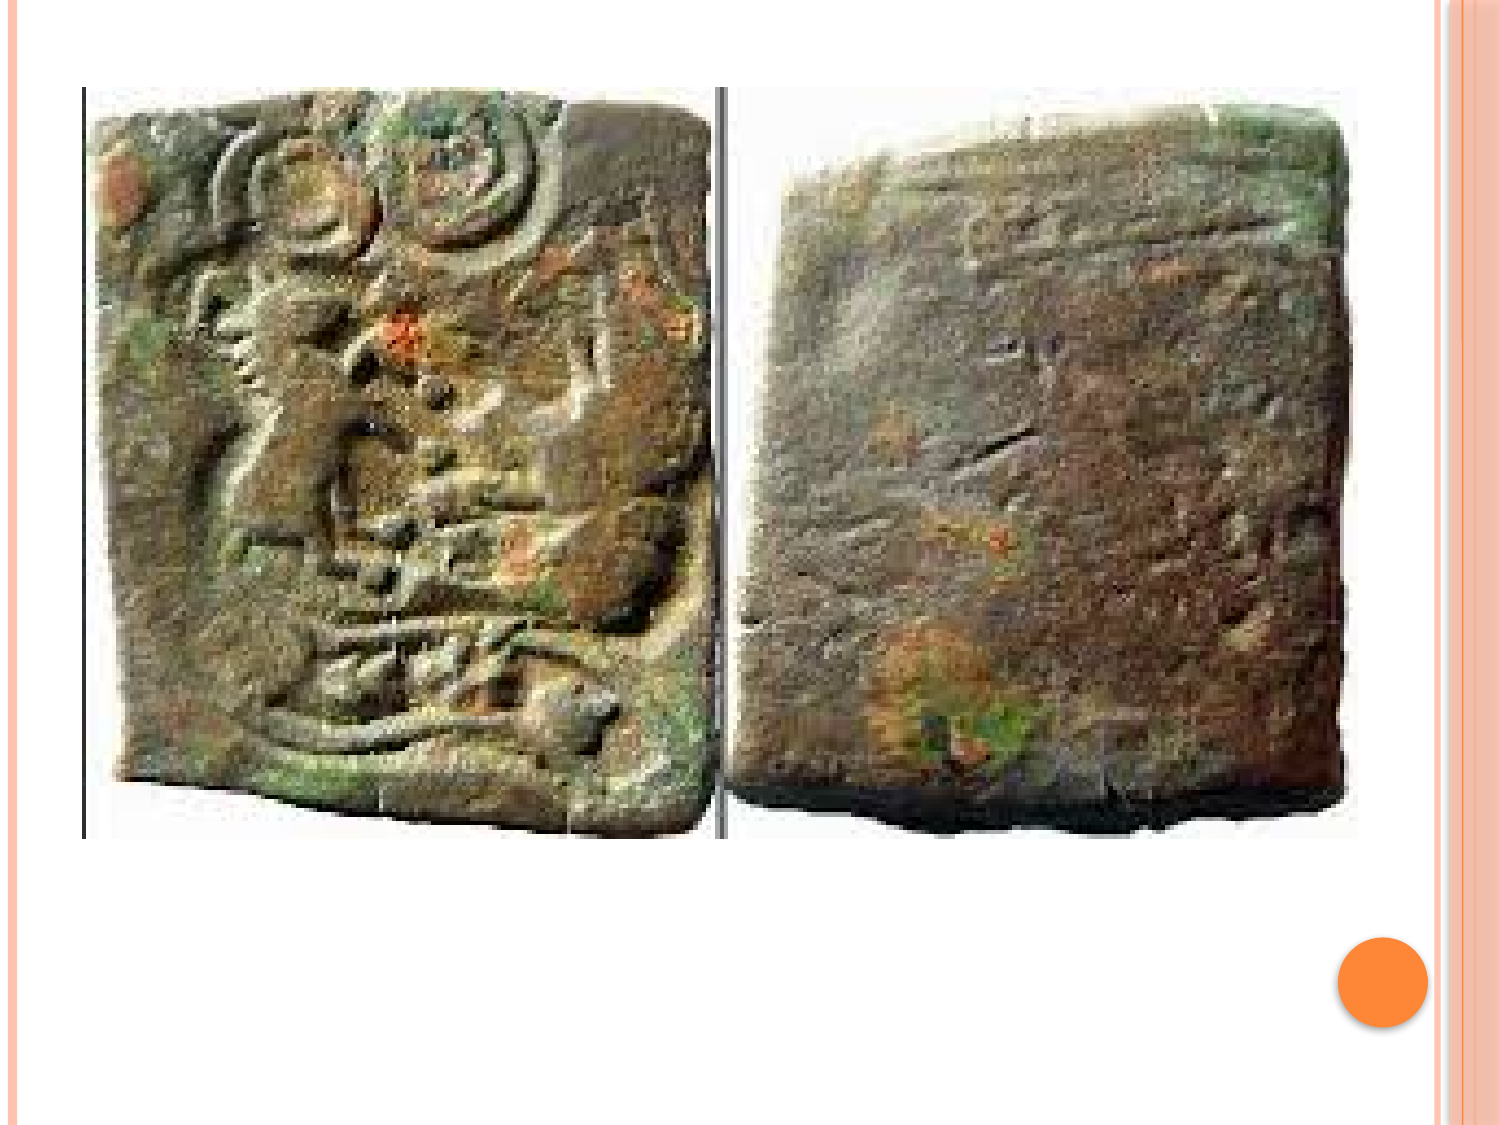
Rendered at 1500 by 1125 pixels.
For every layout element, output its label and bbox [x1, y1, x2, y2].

picture [81, 86, 1359, 840]
